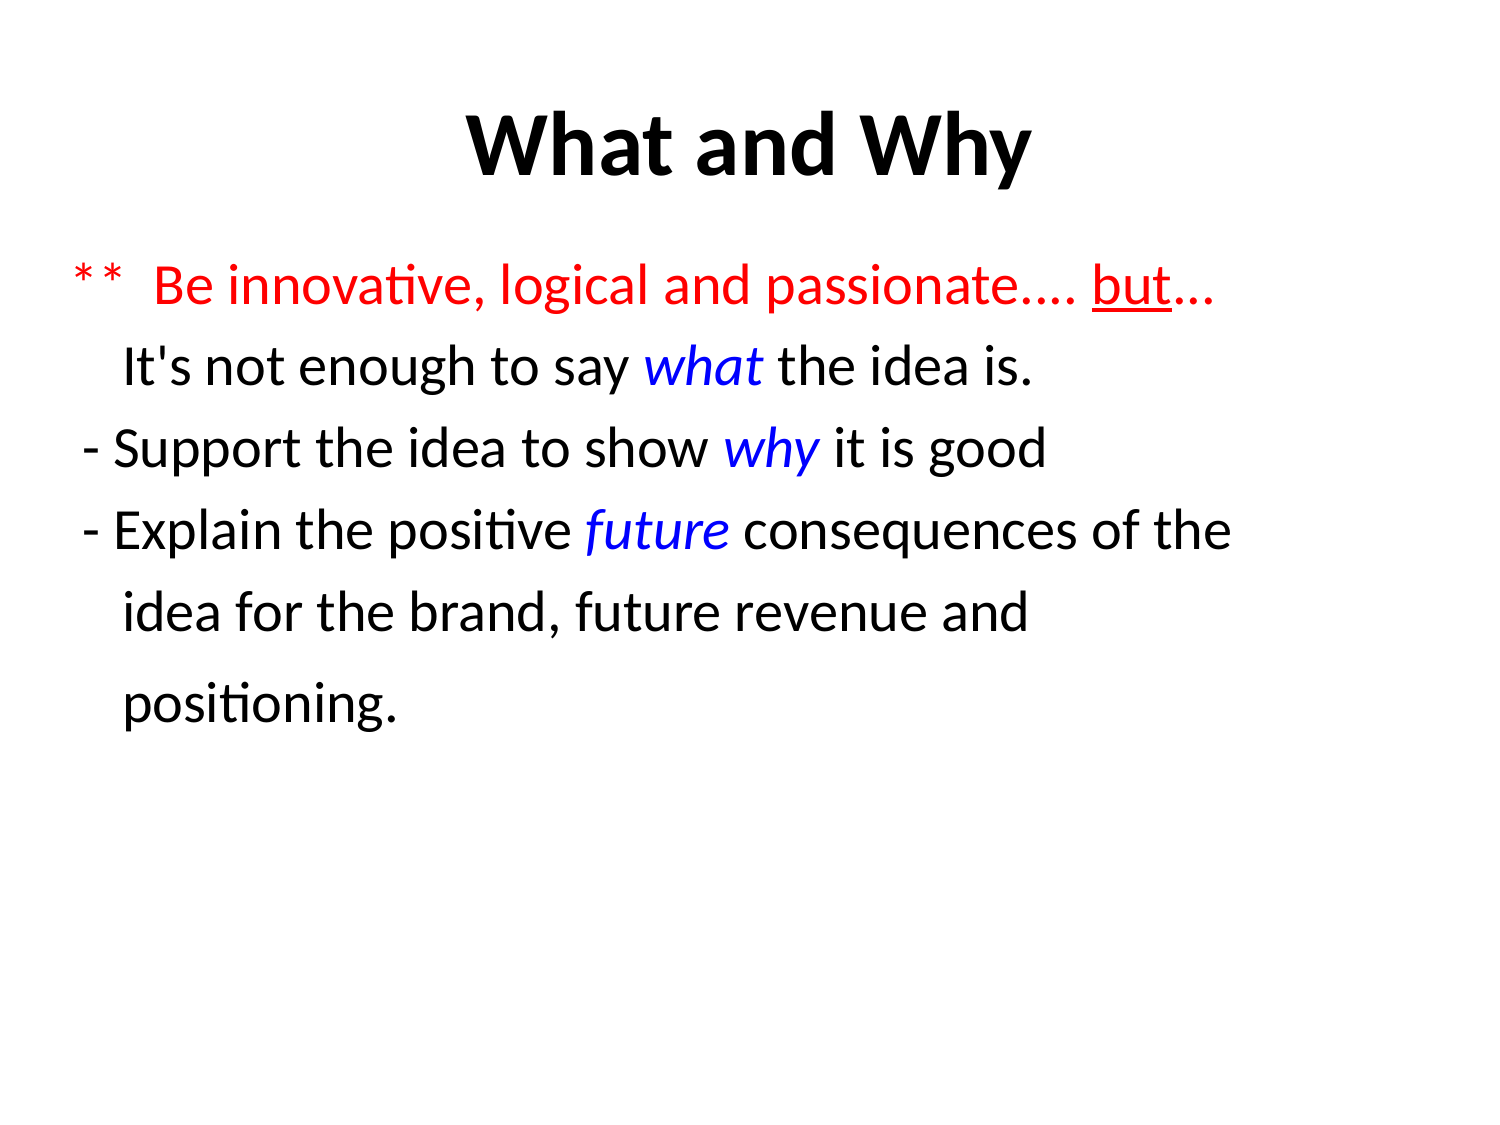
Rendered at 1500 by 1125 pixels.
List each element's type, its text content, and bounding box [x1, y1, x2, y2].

title What and Why [75, 45, 1425, 233]
list ** Be innovative, logical and passionate.... but... It's not enough to say what the idea is. - Support the idea to show why it is good - Explain the positive future consequences of the idea for the brand, future revenue and positioning. [14, 238, 1365, 981]
